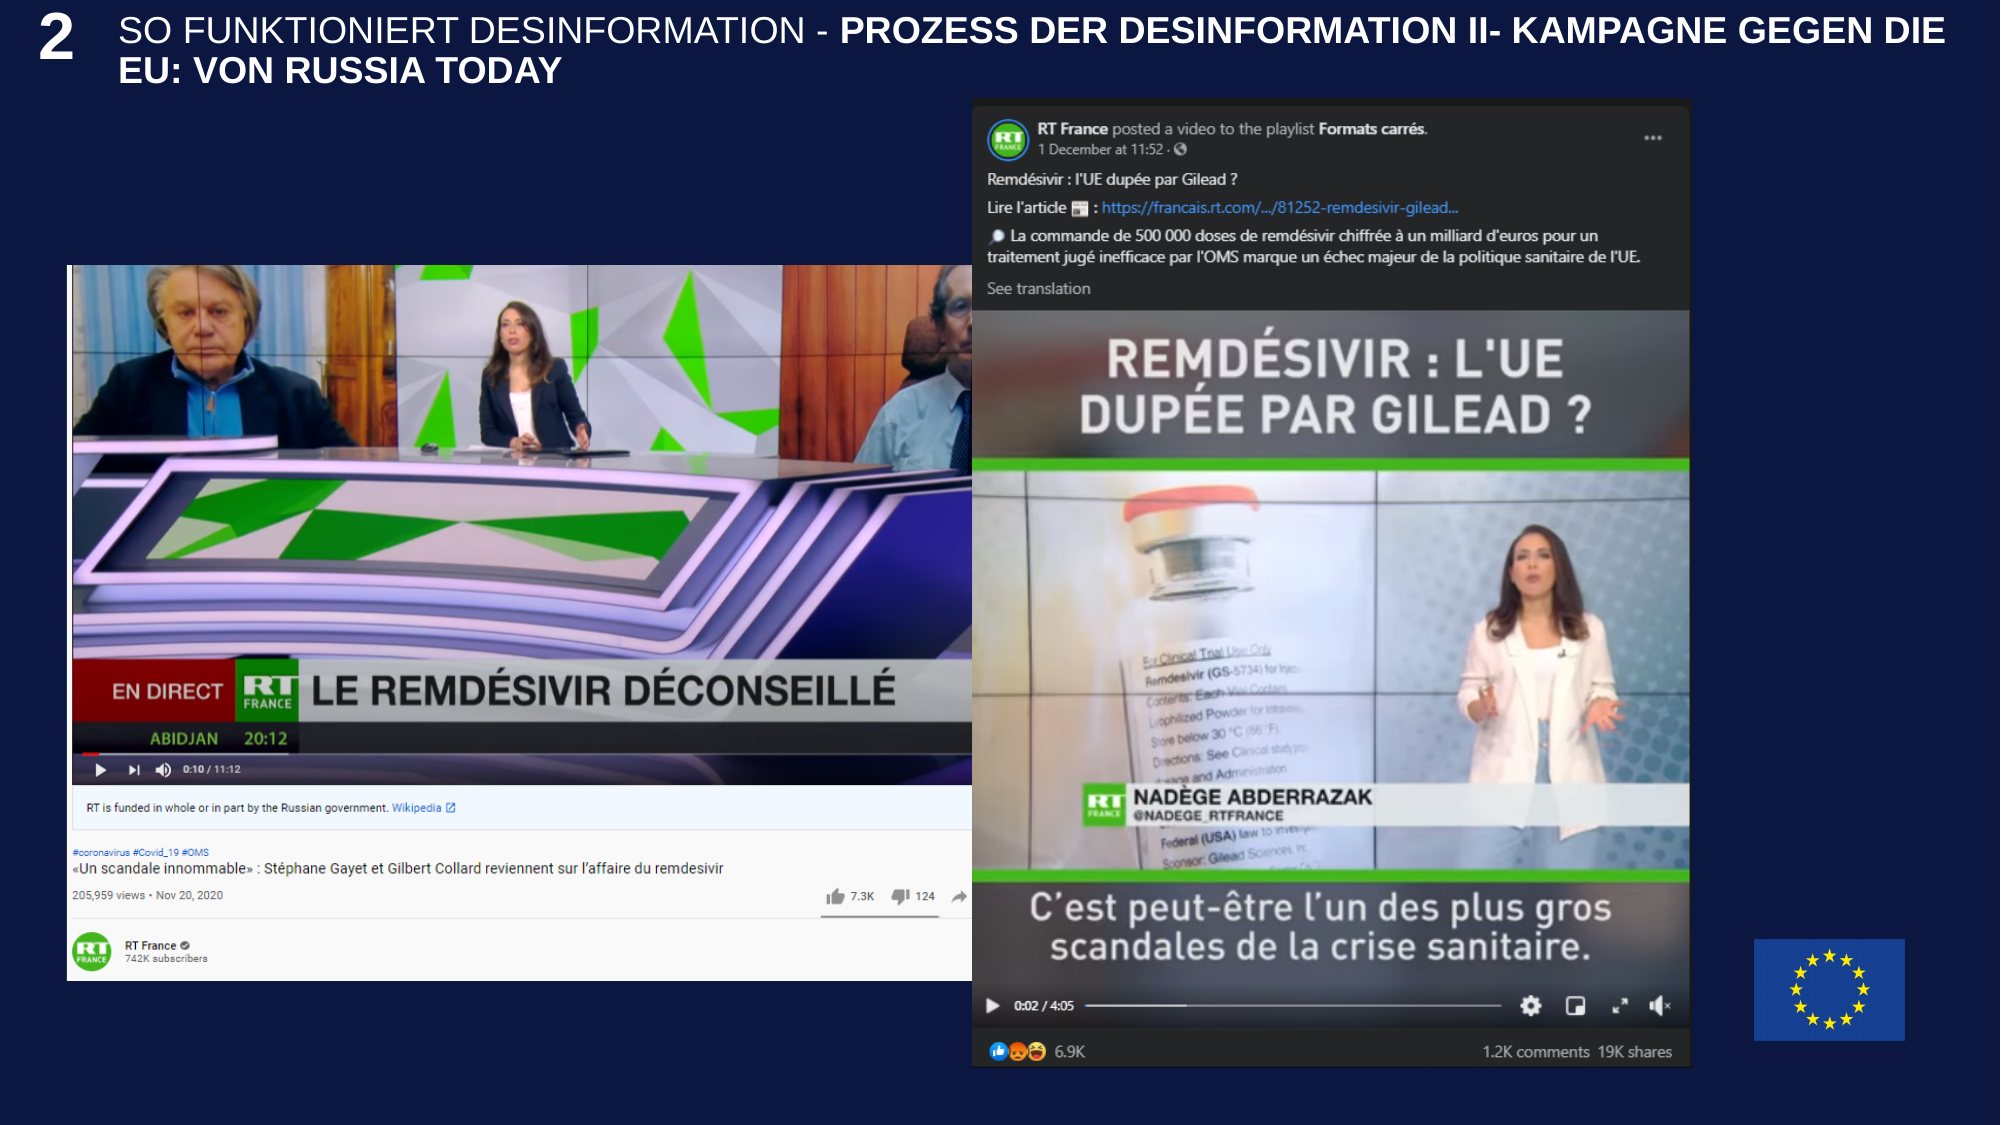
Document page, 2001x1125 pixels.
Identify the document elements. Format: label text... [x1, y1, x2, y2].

picture [66, 98, 1692, 1069]
text_box SO FUNKTIONIERT DESINFORMATION - PROZESS DER DESINFORMATION II- KAMPAGNE GEGEN DIE EU: VON RUSSIA TODAY [0, 0, 2000, 99]
picture [1754, 939, 1905, 1041]
text_box 2 [23, 0, 90, 81]
